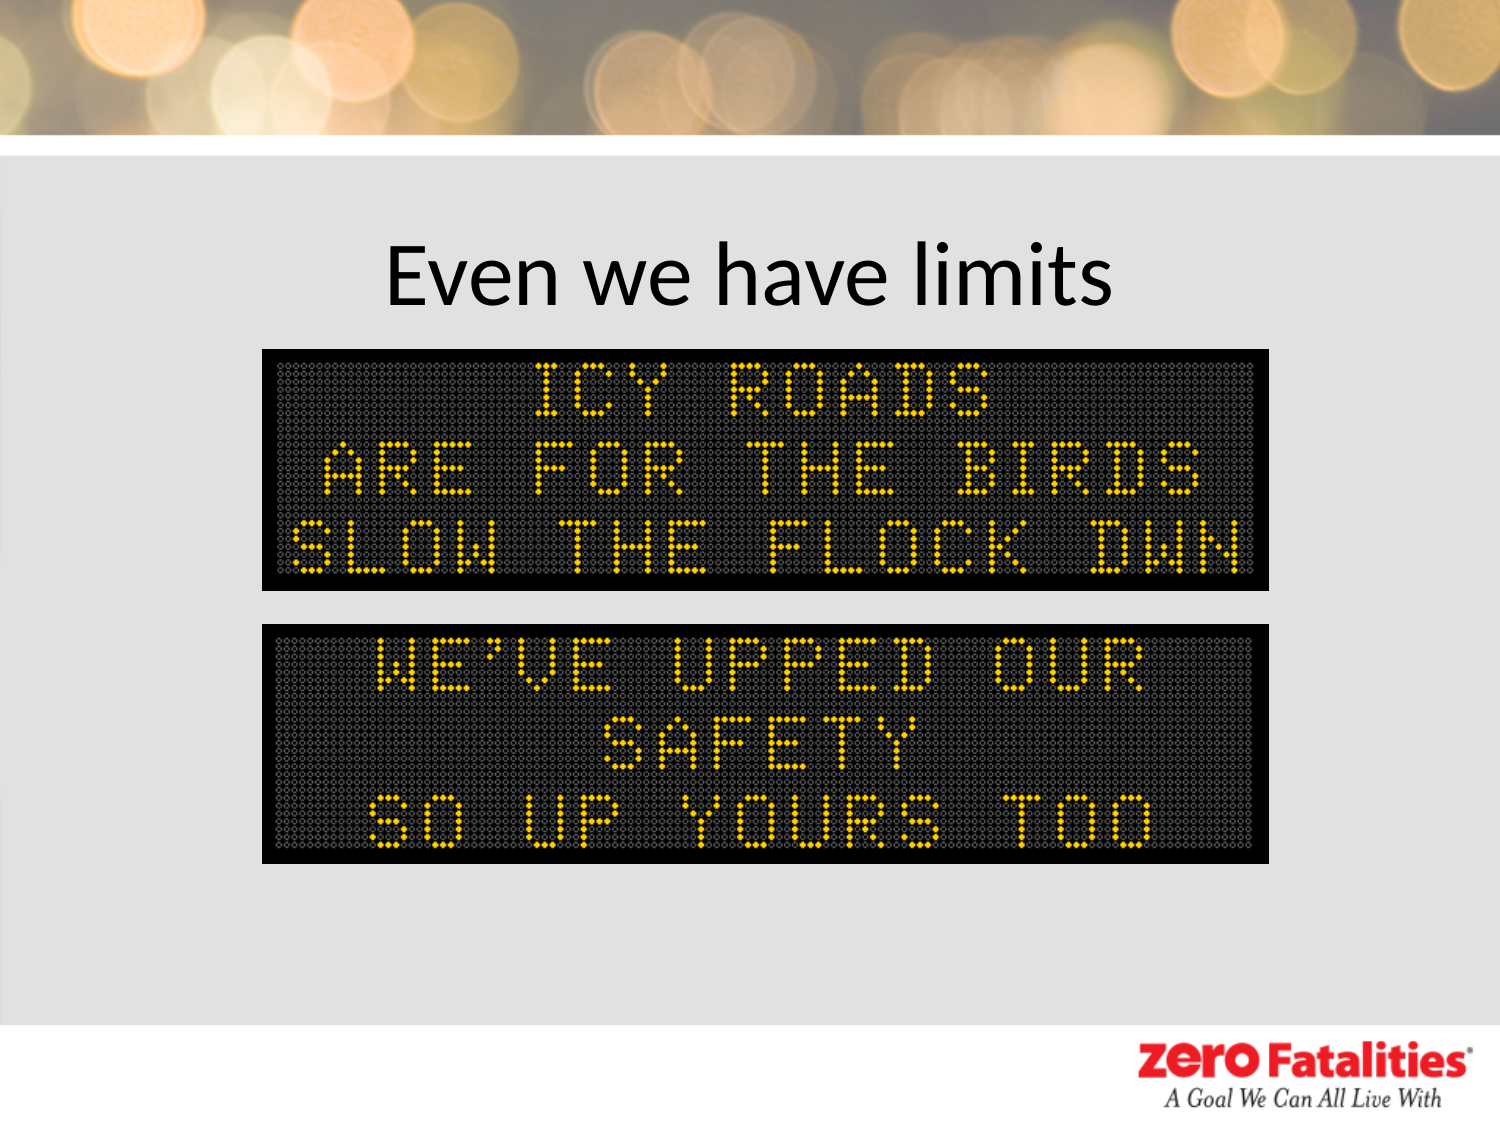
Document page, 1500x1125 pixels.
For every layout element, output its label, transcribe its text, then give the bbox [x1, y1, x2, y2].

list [262, 349, 1270, 591]
title Even we have limits [75, 174, 1425, 363]
picture [0, 0, 1500, 1125]
